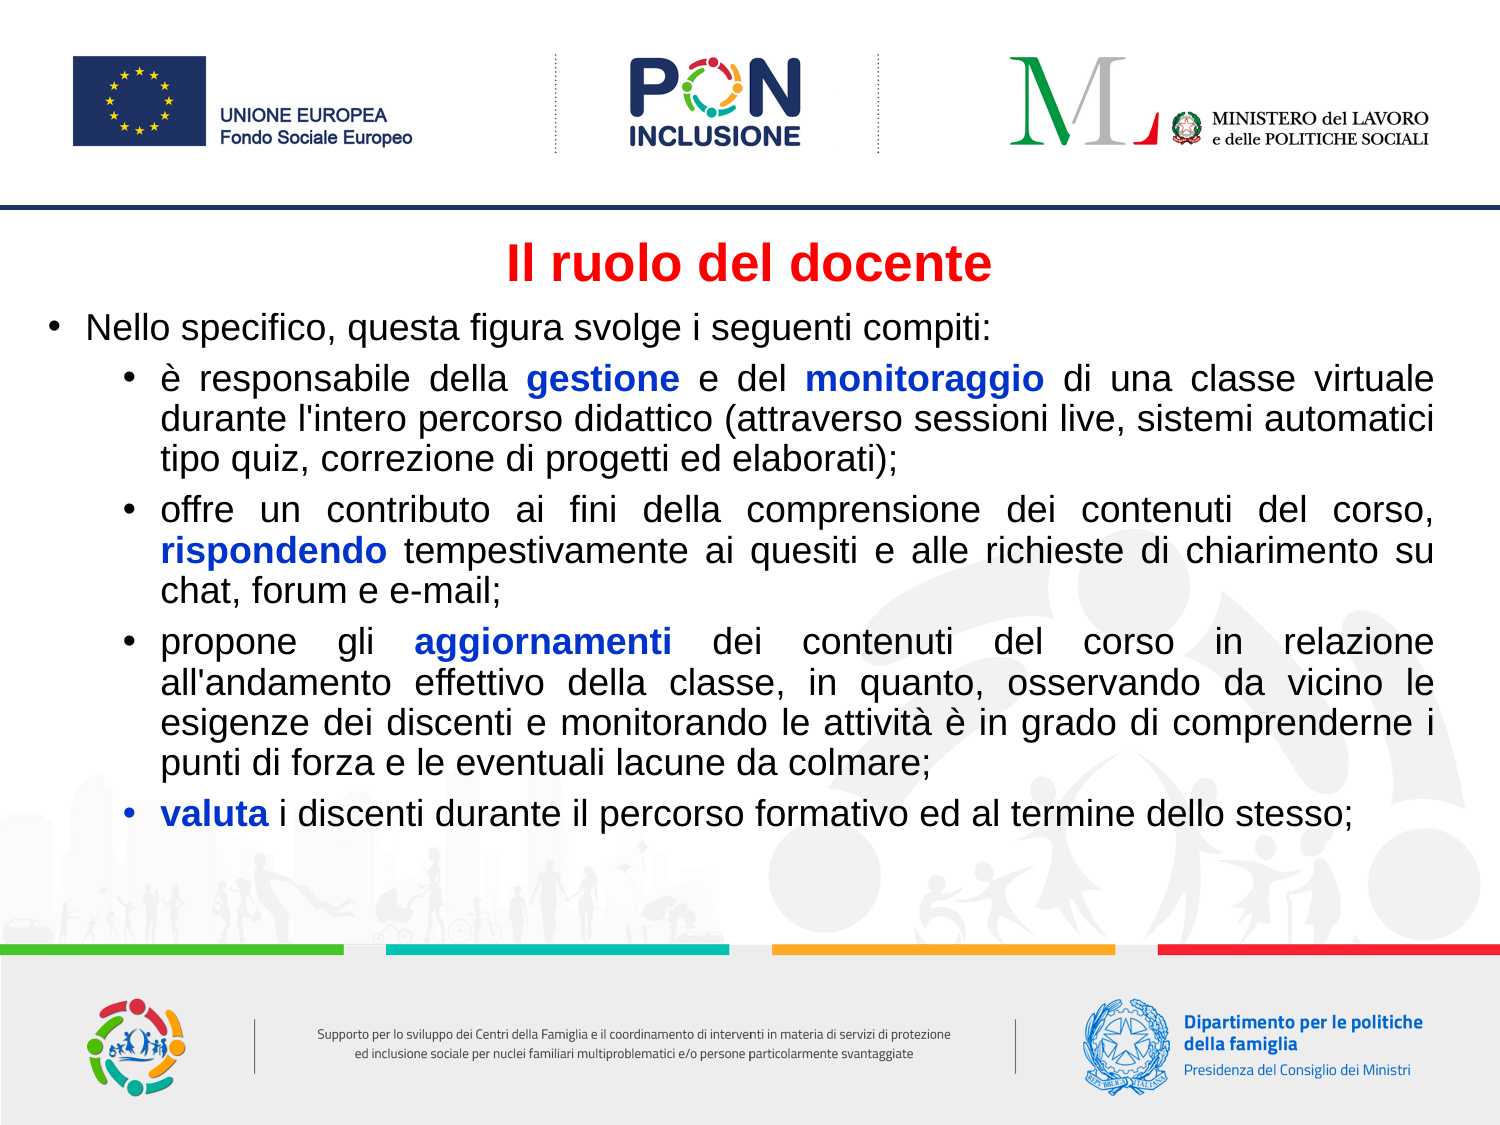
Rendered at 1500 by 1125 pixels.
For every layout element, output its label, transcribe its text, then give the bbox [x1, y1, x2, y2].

title Il ruolo del docente [75, 227, 1425, 300]
picture [0, 0, 1500, 1125]
list Nello specifico, questa figura svolge i seguenti compiti: è responsabile della gestione e del monitoraggio di una classe virtuale durante l'intero percorso didattico (attraverso sessioni live, sistemi automatici tipo quiz, correzione di progetti ed elaborati); offre un contributo ai fini della comprensione dei contenuti del corso, rispondendo tempestivamente ai quesiti e alle richieste di chiarimento su chat, forum e e-mail; propone gli aggiornamenti dei contenuti del corso in relazione all'andamento effettivo della classe, in quanto, osservando da vicino le esigenze dei discenti e monitorando le attività è in grado di comprenderne i punti di forza e le eventuali lacune da colmare; valuta i discenti durante il percorso formativo ed al termine dello stesso; [32, 300, 1450, 906]
